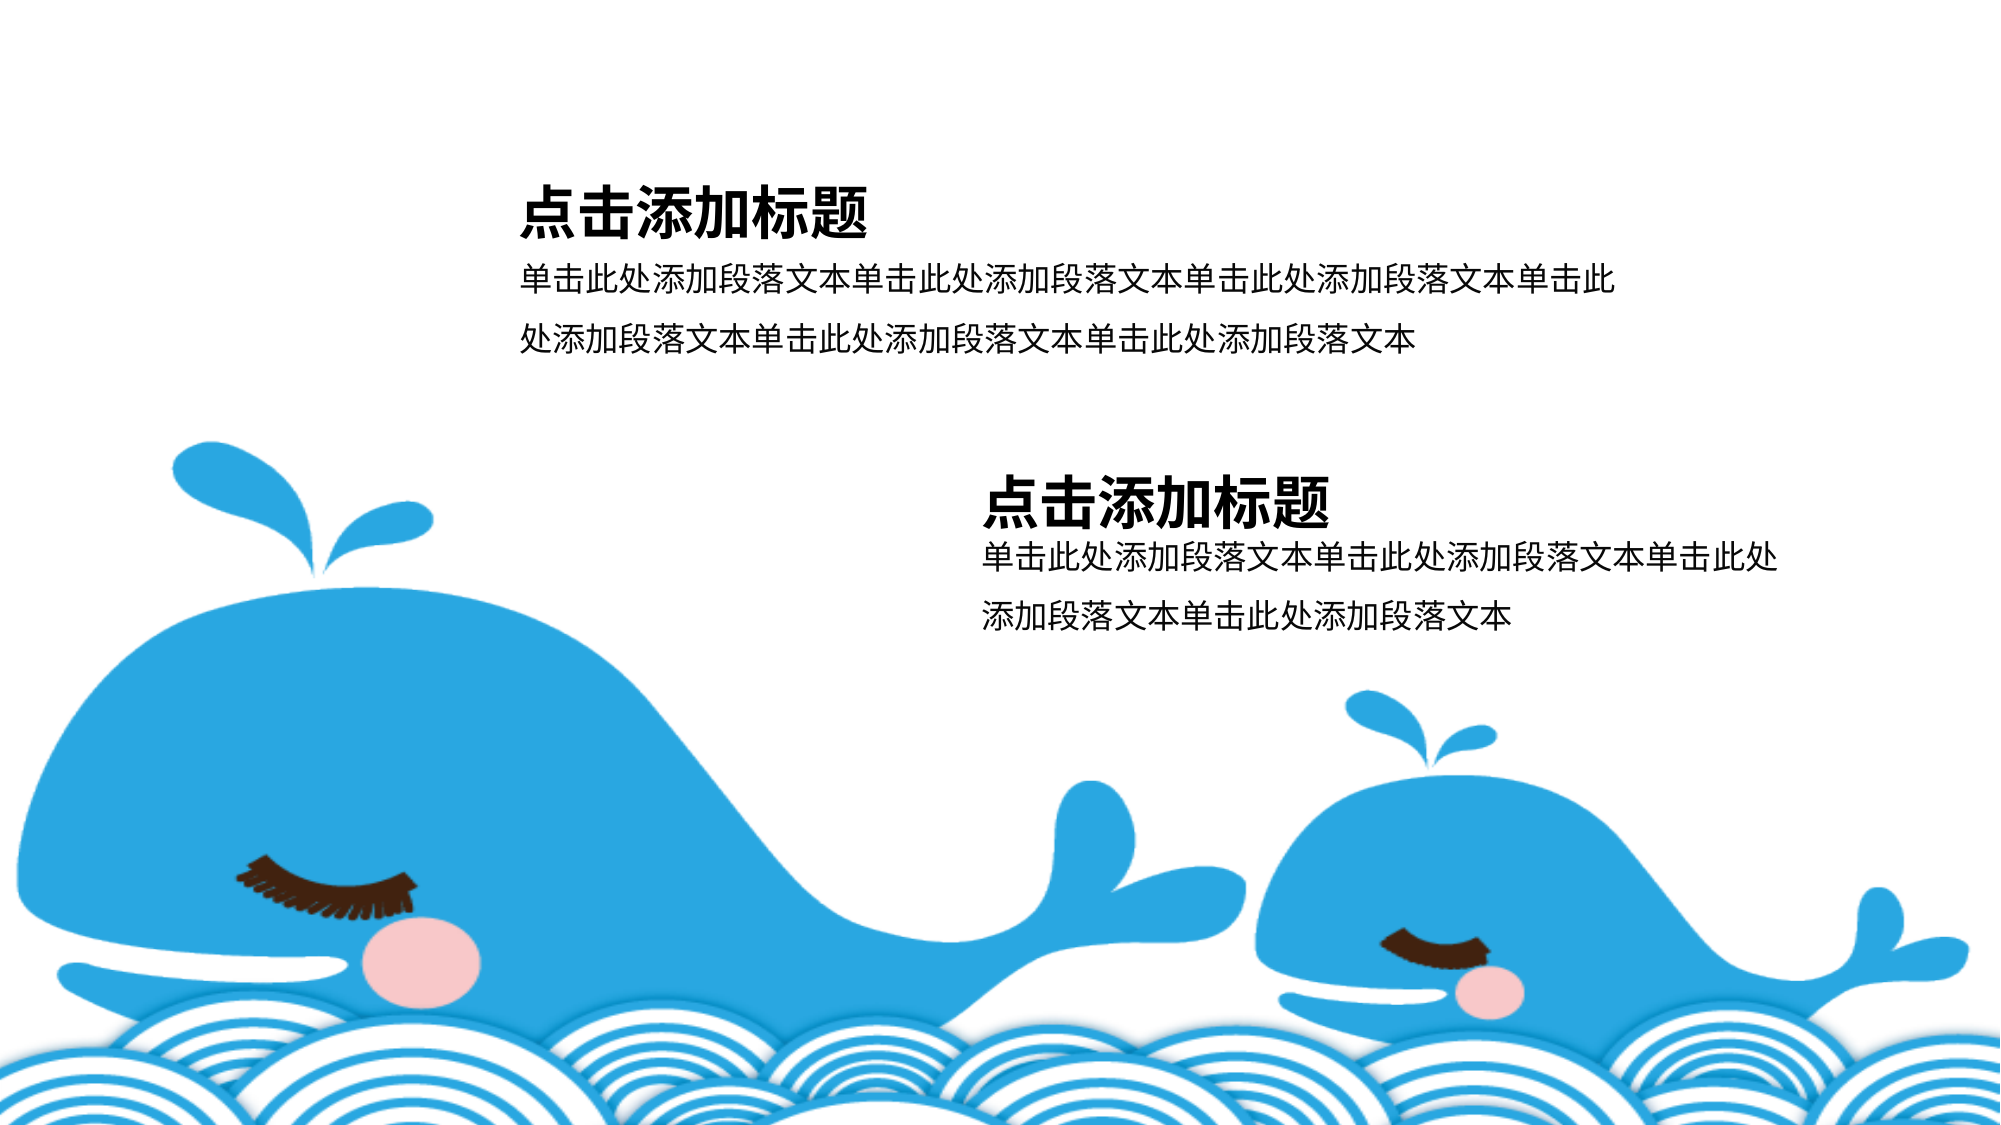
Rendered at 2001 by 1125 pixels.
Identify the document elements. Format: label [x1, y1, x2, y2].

text_box [966, 423, 1816, 636]
picture [0, 421, 2000, 1125]
text_box [504, 133, 1654, 358]
